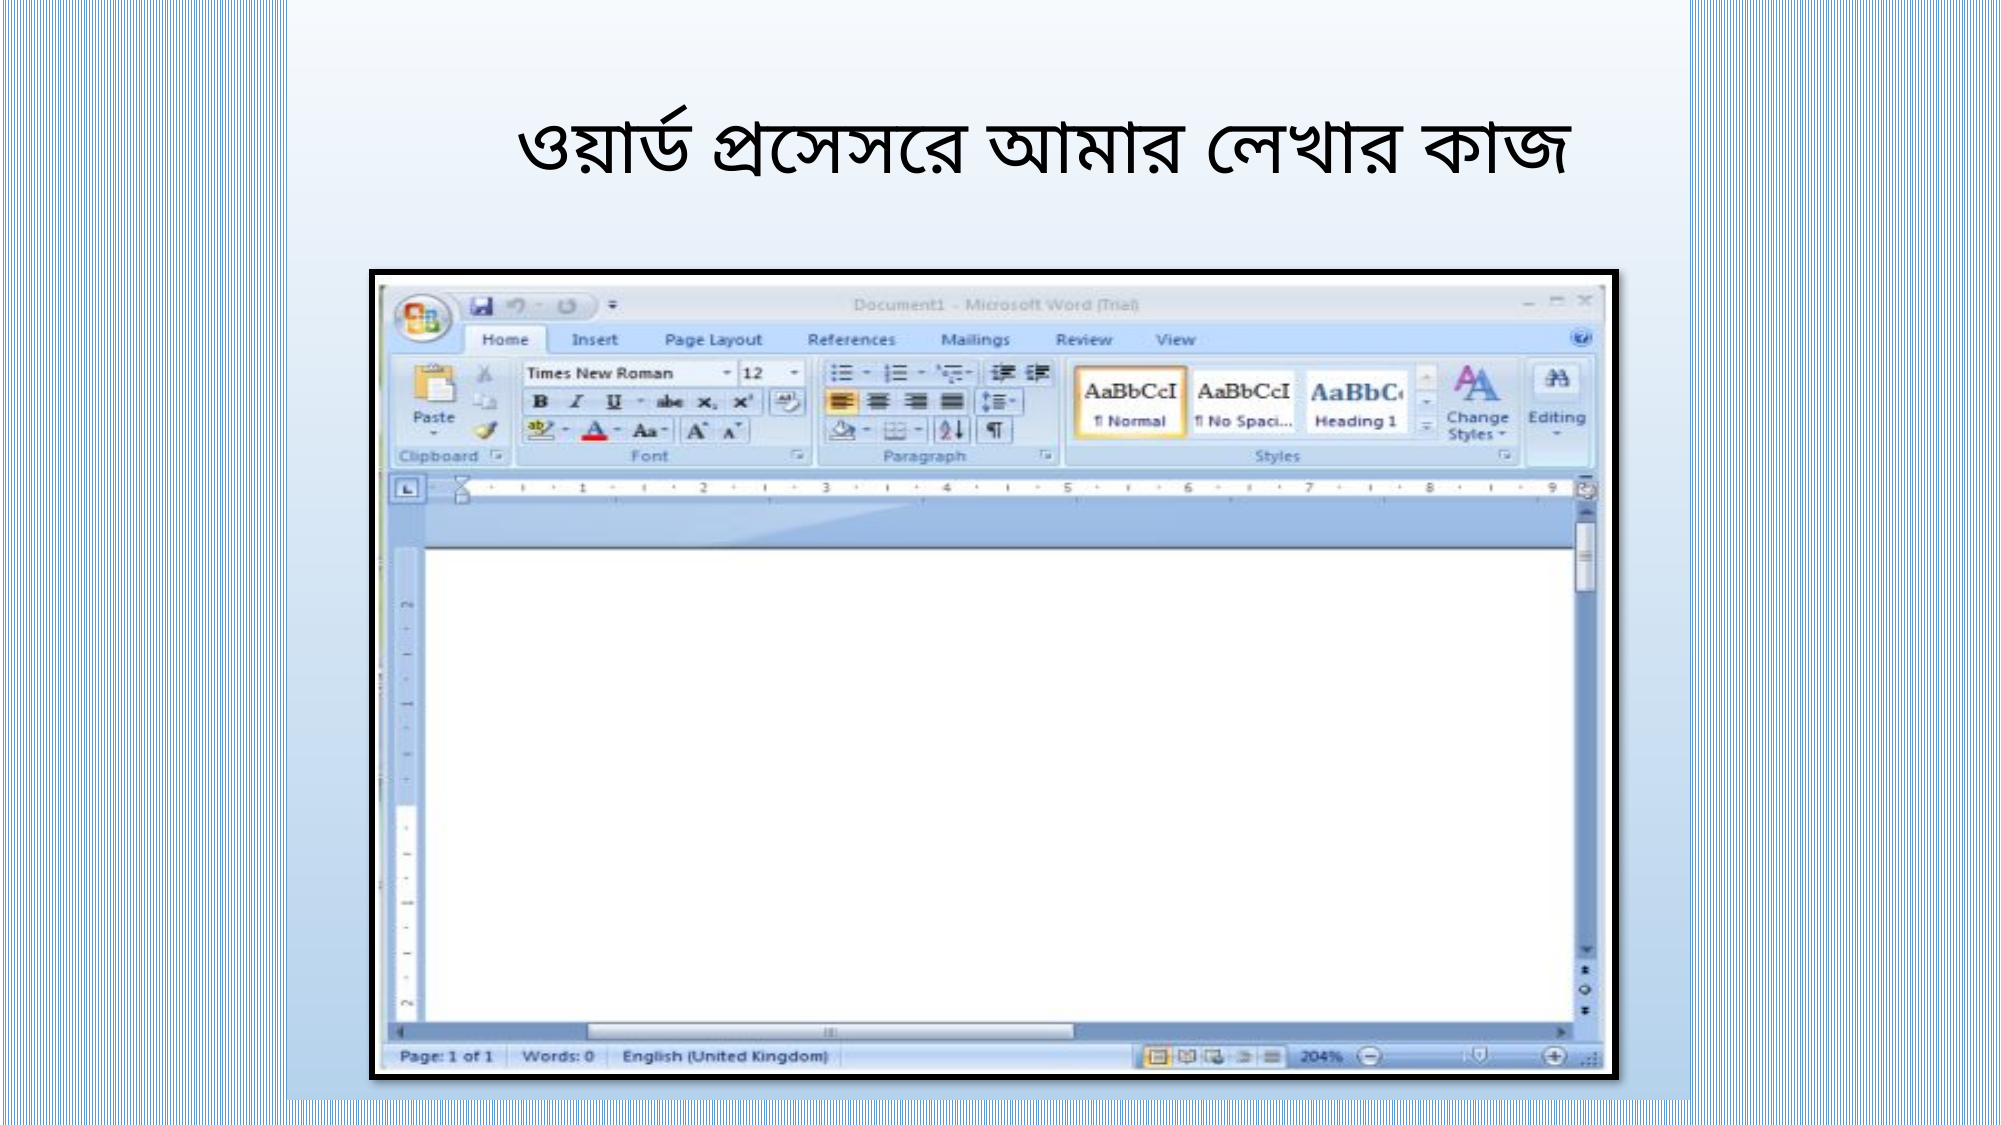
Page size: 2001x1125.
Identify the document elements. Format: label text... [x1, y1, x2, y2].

picture [374, 274, 1613, 1074]
list ওয়ার্ড প্রসেসরে আমার লেখার কাজ [287, 0, 1690, 1100]
